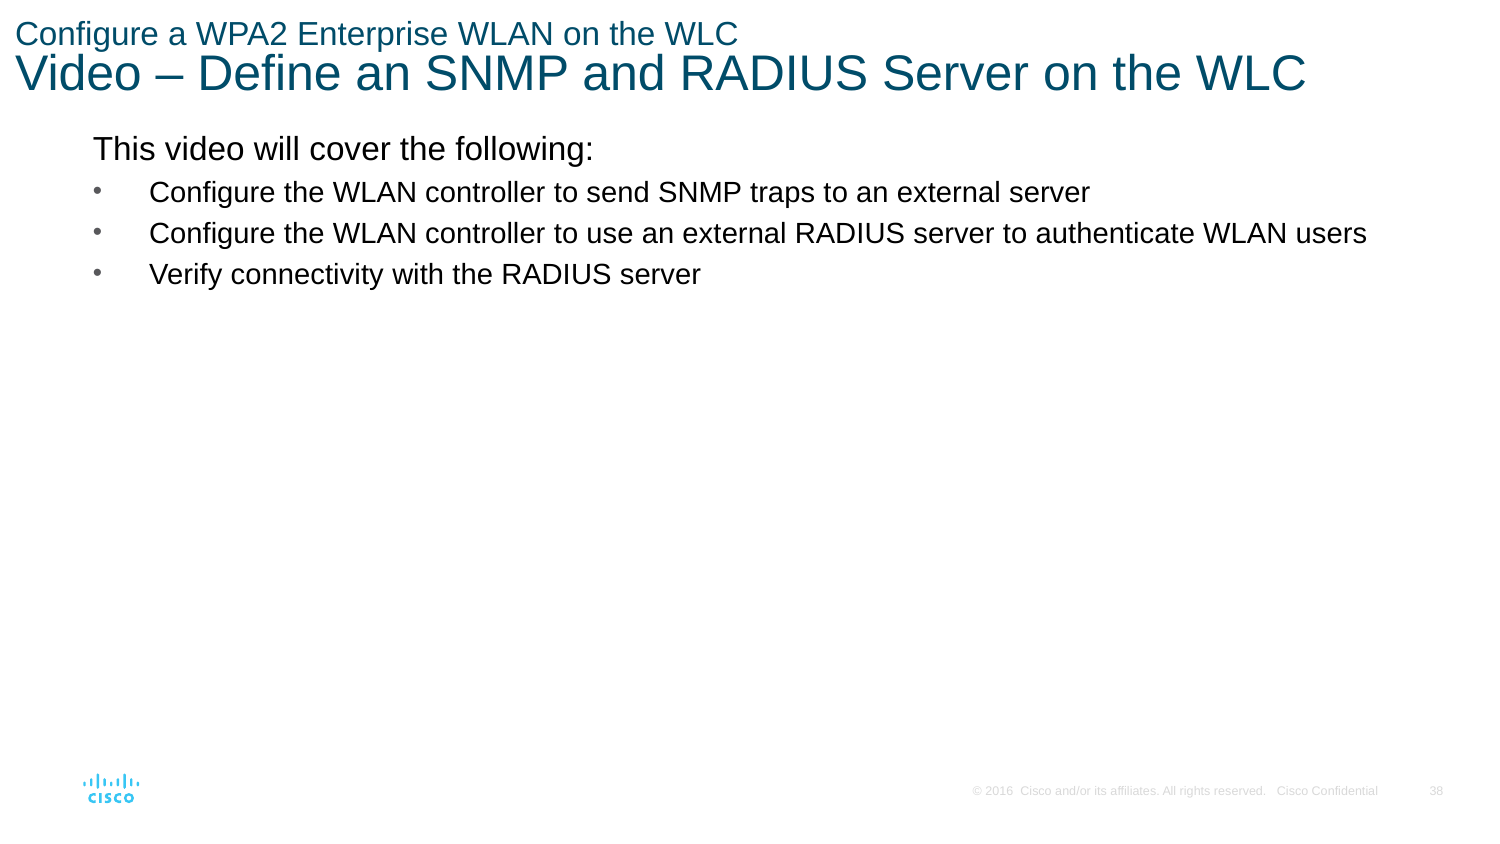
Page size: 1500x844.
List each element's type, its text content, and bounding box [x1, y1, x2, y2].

title Configure a WPA2 Enterprise WLAN on the WLC Video – Define an SNMP and RADIUS Server on the WLC [0, 0, 1369, 121]
list This video will cover the following: Configure the WLAN controller to send SNMP traps to an external server Configure the WLAN controller to use an external RADIUS server to authenticate WLAN users Verify connectivity with the RADIUS server [77, 120, 1437, 726]
